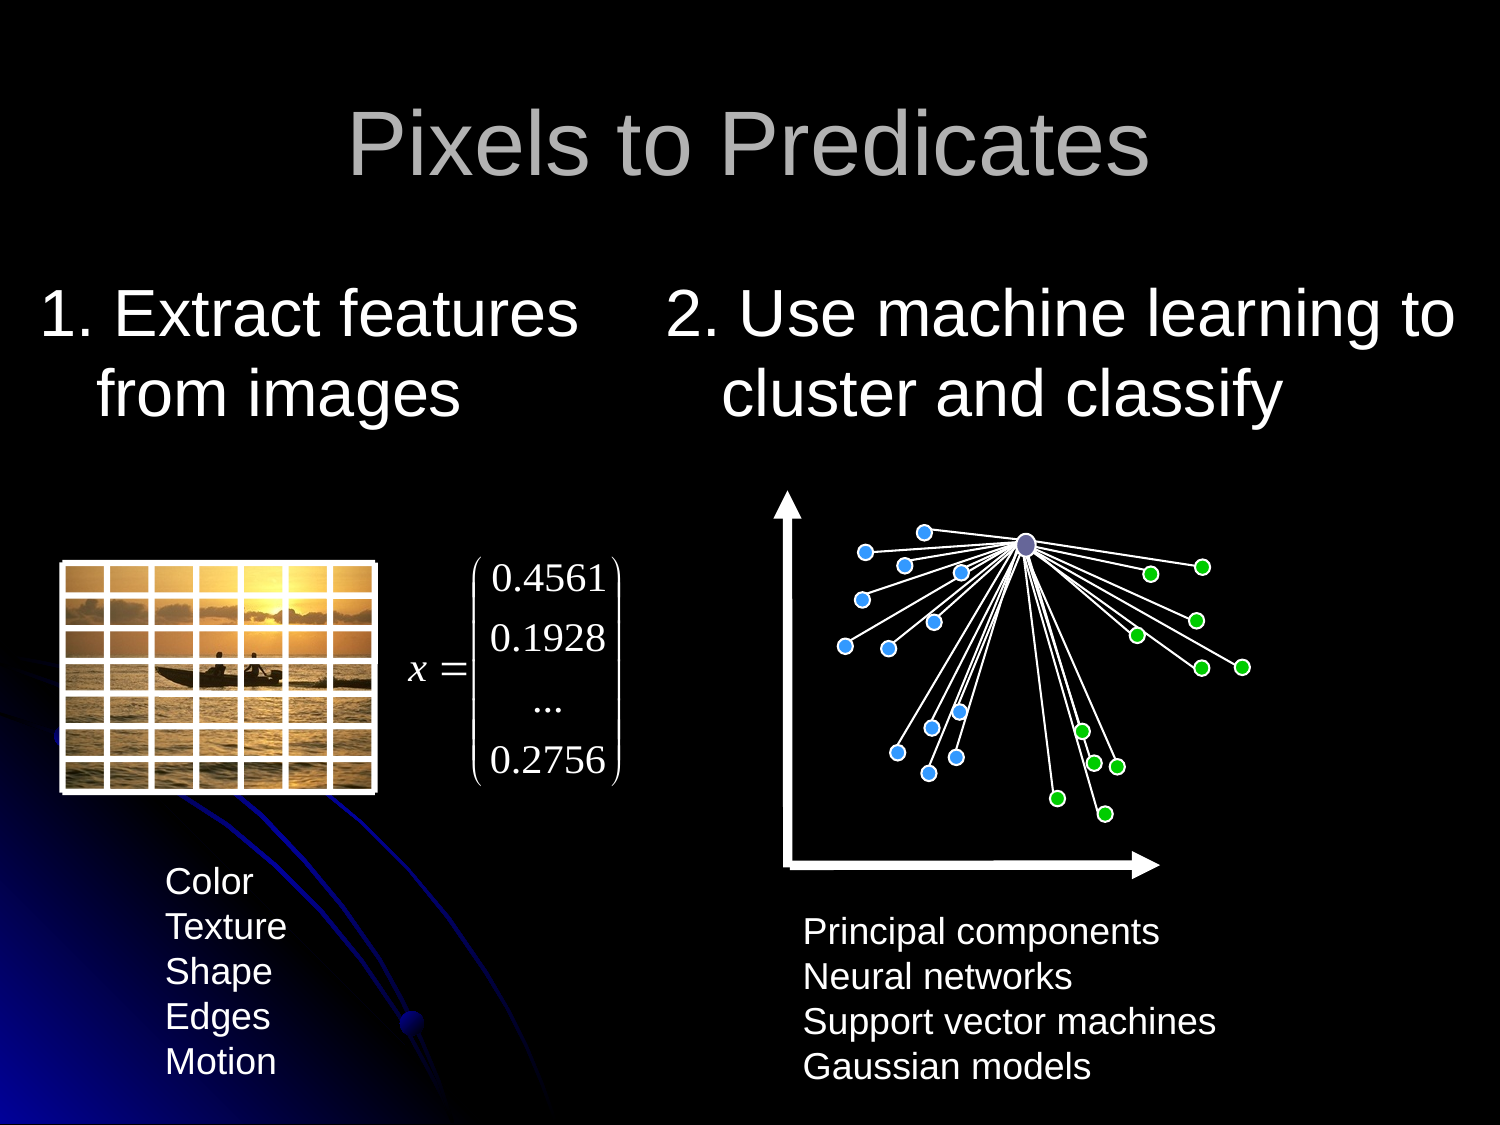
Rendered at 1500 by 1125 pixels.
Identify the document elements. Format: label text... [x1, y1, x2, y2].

text_box Principal components Neural networks Support vector machines Gaussian models [787, 899, 1232, 1095]
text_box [837, 524, 1251, 823]
list 2. Use machine learning to cluster and classify [649, 262, 1500, 1006]
text_box Color Texture Shape Edges Motion [149, 849, 375, 1090]
text_box [789, 858, 1161, 872]
title Pixels to Predicates [74, 45, 1426, 233]
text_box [62, 562, 376, 793]
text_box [399, 549, 633, 794]
text_box [781, 490, 794, 868]
list 1. Extract features from images [24, 262, 649, 1006]
